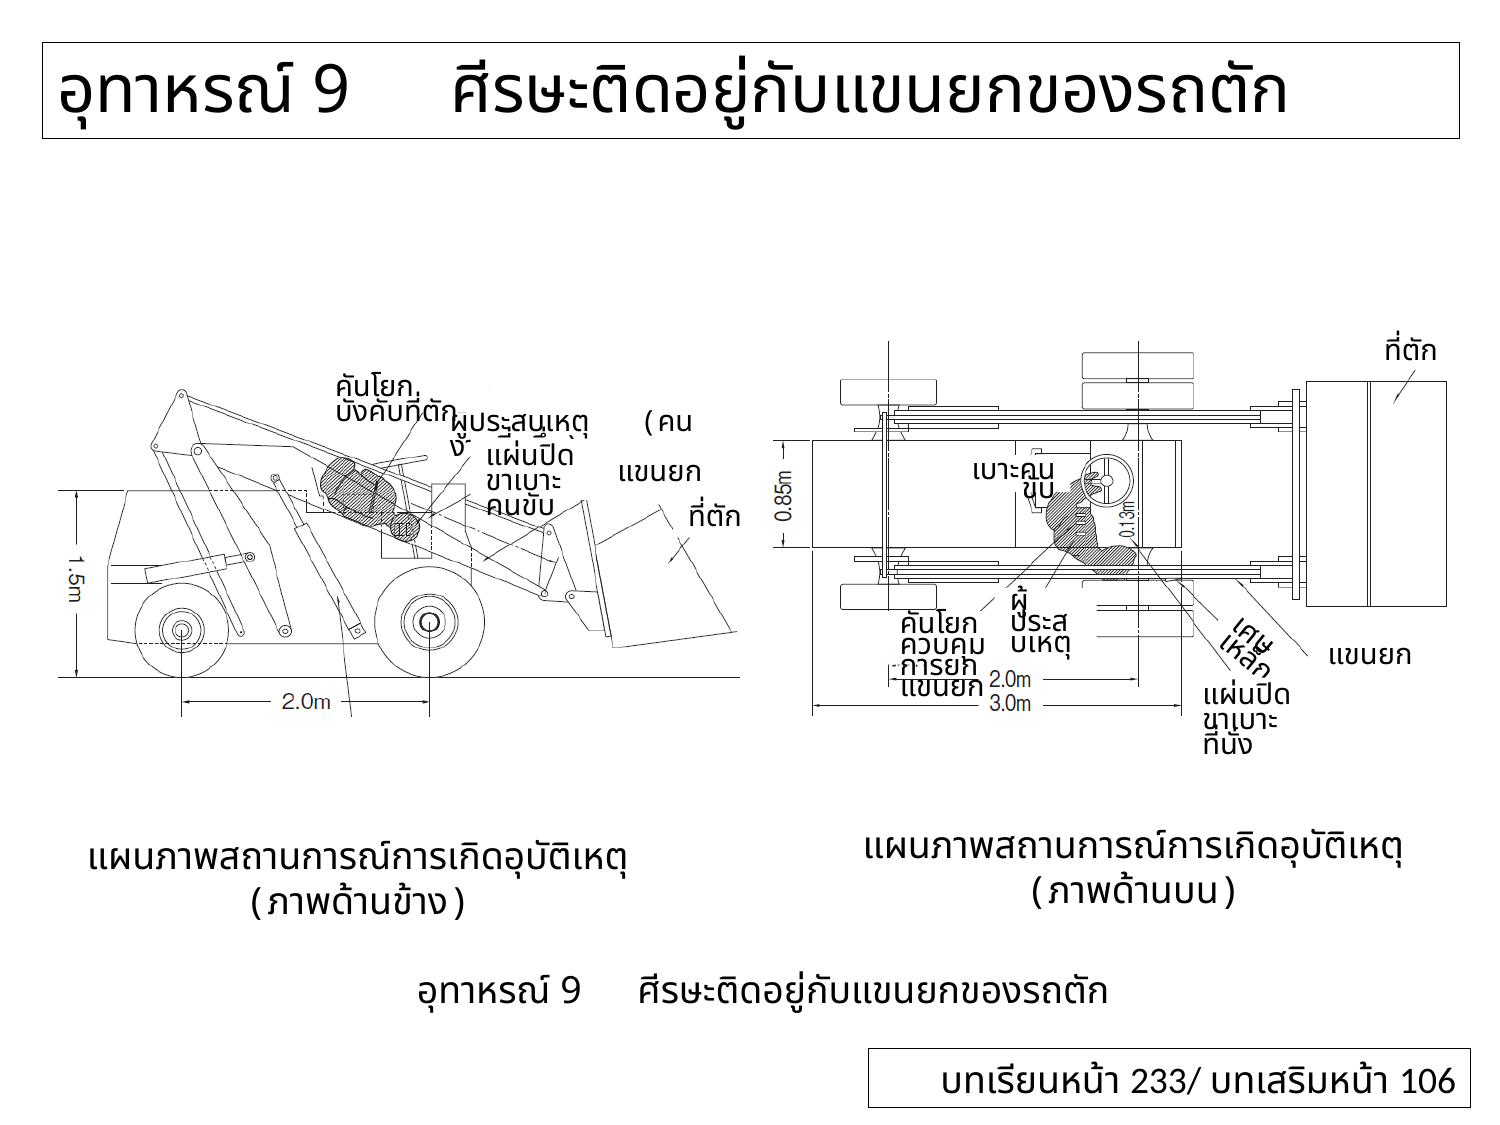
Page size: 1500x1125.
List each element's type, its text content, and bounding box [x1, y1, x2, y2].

text_box แผนภาพสถานการณ์การเกิดอุบัติเหตุ (ภาพด้านข้าง) [58, 824, 658, 929]
text_box บทเรียนหน้า 233/ บทเสริมหน้า 106 [868, 1048, 1471, 1108]
title อุทาหรณ์ 9 ศีรษะติดอยู่กับแขนยกของรถตัก [42, 42, 1460, 139]
text_box แผนภาพสถานการณ์การเกิดอุบัติเหตุ (ภาพด้านบน) [825, 813, 1442, 919]
text_box อุทาหรณ์ 9 ศีรษะติดอยู่กับแขนยกของรถตัก [379, 958, 1148, 1019]
picture [58, 327, 1462, 744]
